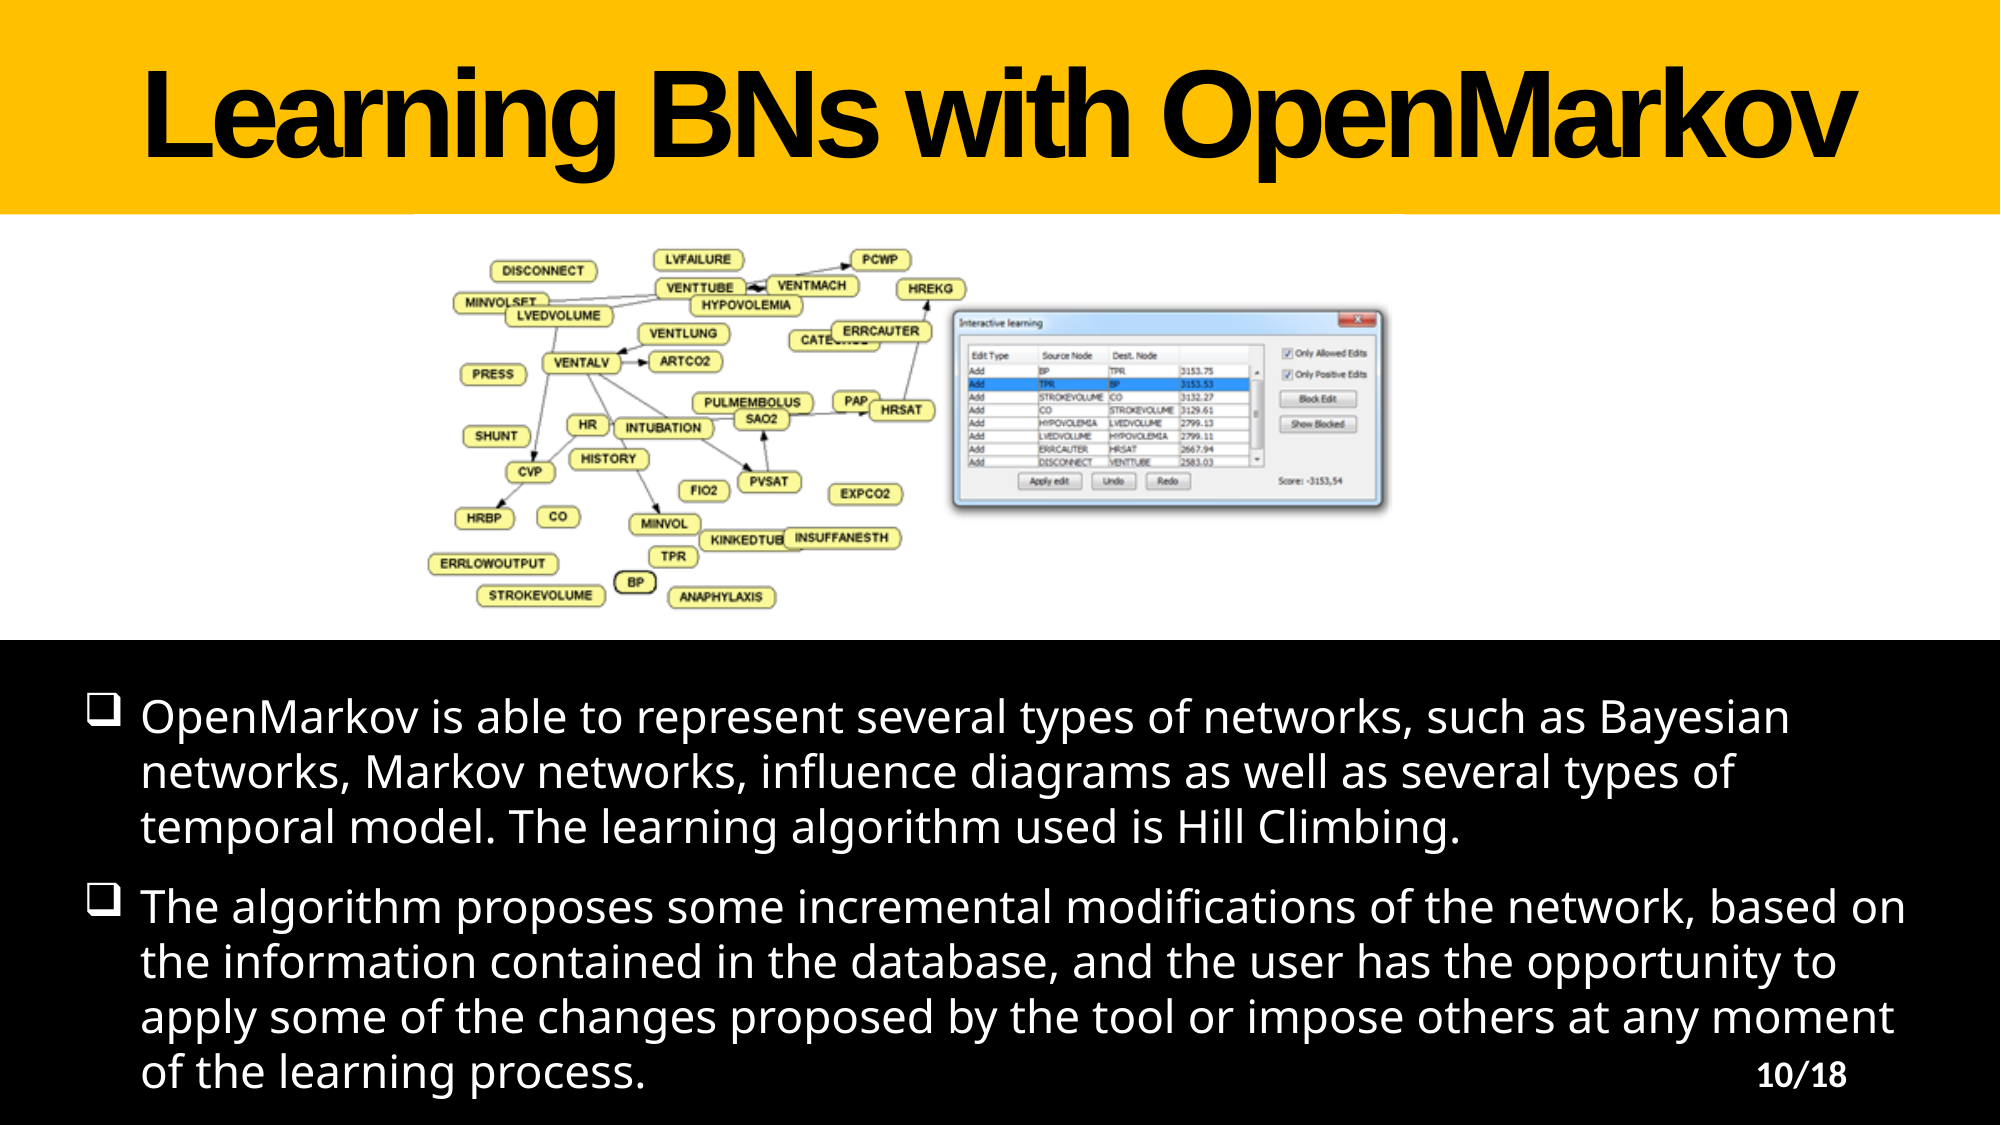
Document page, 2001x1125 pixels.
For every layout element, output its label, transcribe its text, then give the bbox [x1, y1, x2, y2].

text_box [0, 639, 2000, 1125]
text_box OpenMarkov is able to represent several types of networks, such as Bayesian networks, Markov networks, influence diagrams as well as several types of temporal model. The learning algorithm used is Hill Climbing. The algorithm proposes some incremental modifications of the network, based on the information contained in the database, and the user has the opportunity to apply some of the changes proposed by the tool or impose others at any moment of the learning process. [68, 680, 1931, 1106]
slide_number 10/18 [1412, 1042, 1863, 1103]
picture [413, 214, 1404, 641]
text_box Learning BNs with OpenMarkov [0, 0, 2000, 216]
